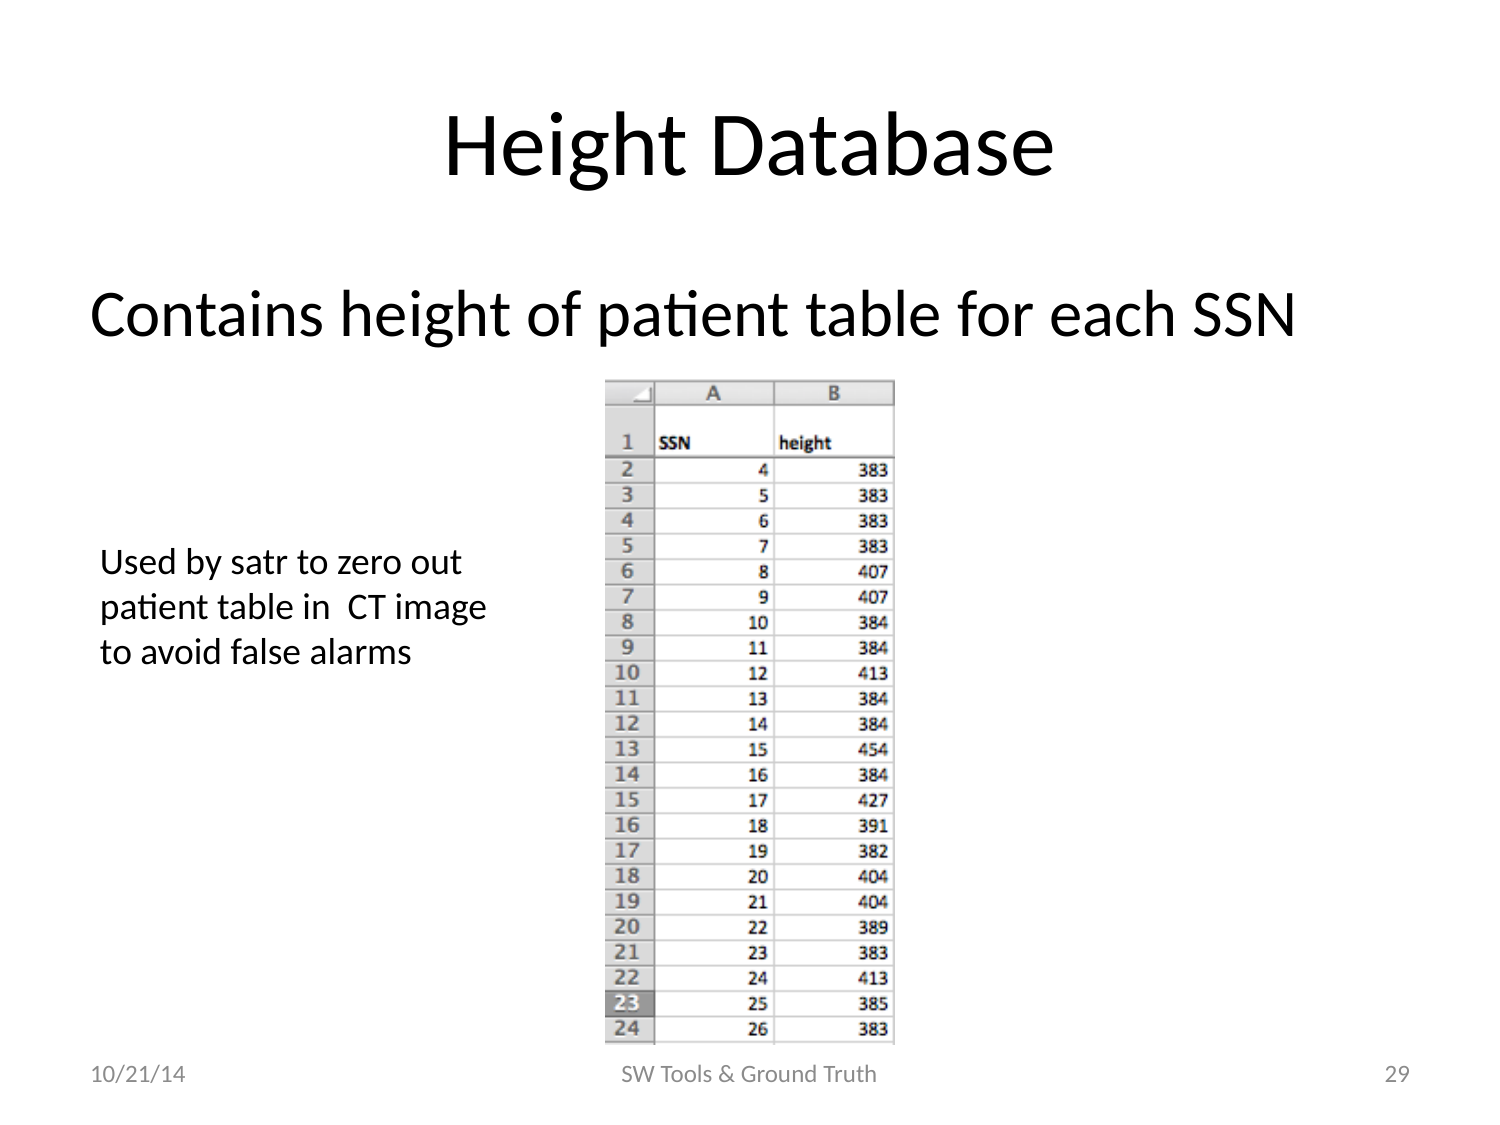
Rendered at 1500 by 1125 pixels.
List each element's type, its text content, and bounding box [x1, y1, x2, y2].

picture [604, 378, 896, 1045]
text_box Used by satr to zero out patient table in CT image to avoid false alarms [85, 529, 513, 680]
slide_number 29 [1074, 1042, 1425, 1103]
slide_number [75, 1042, 425, 1103]
title Height Database [75, 45, 1425, 233]
footer SW Tools & Ground Truth [512, 1042, 988, 1103]
list Contains height of patient table for each SSN [75, 262, 1425, 366]
